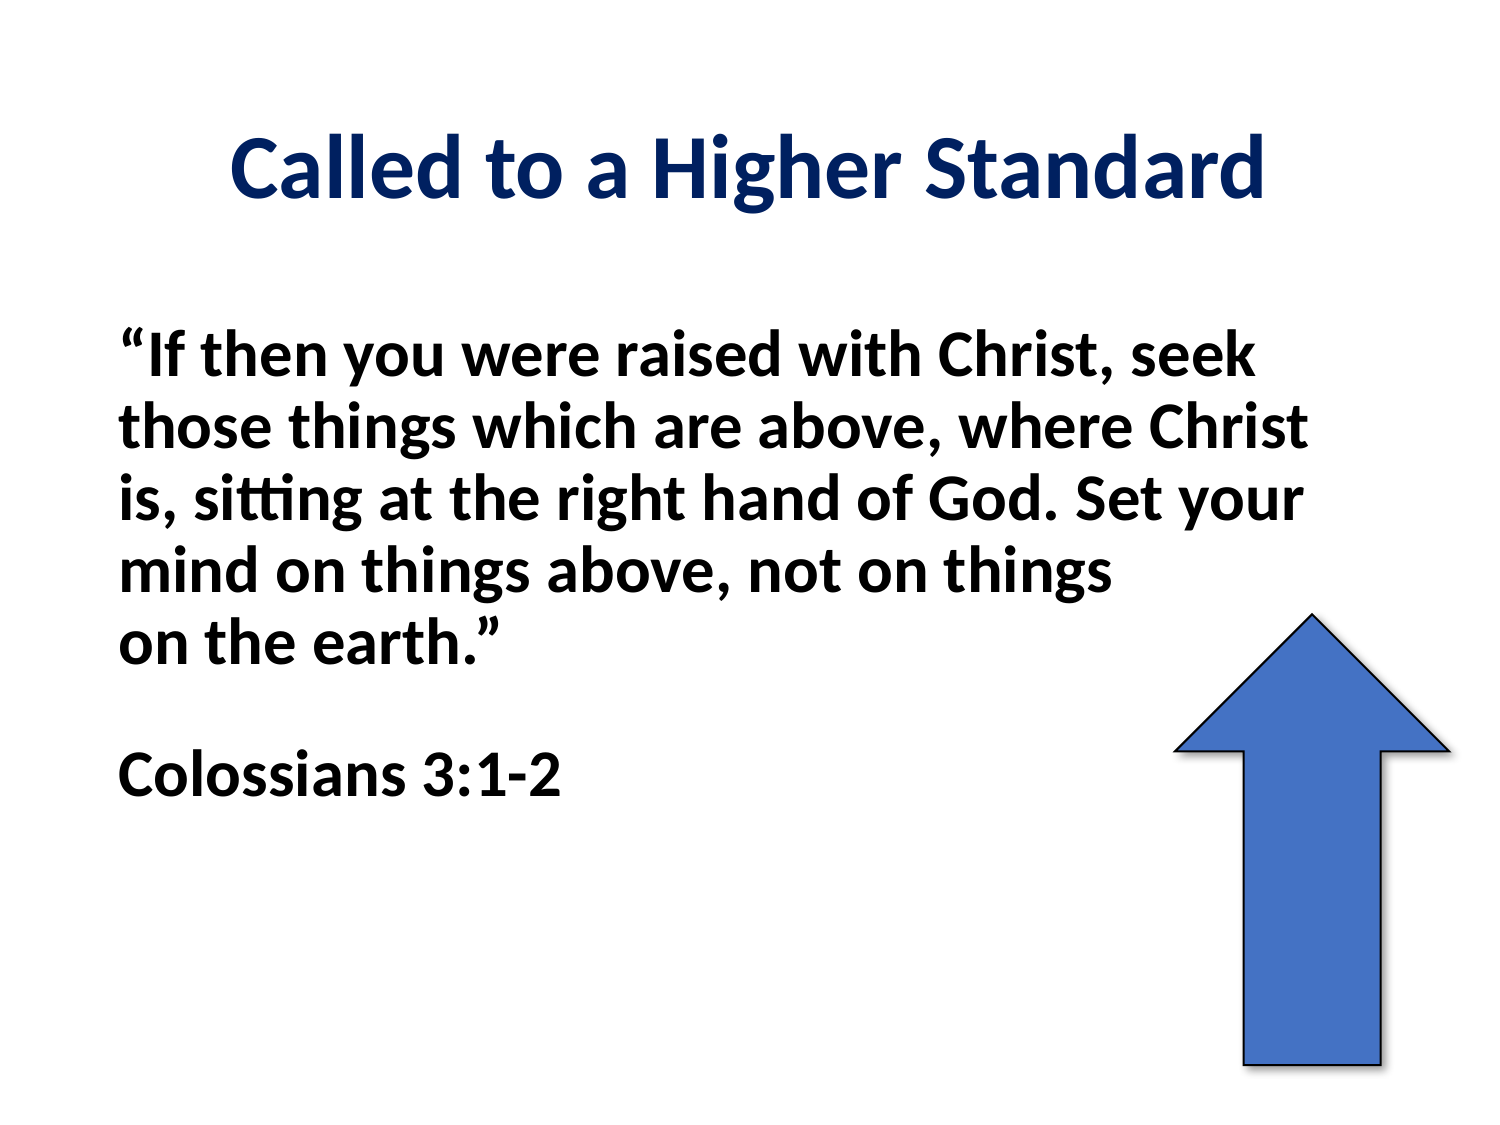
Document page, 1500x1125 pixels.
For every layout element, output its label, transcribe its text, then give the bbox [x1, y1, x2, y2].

title Called to a Higher Standard [103, 59, 1397, 278]
text_box [1172, 612, 1452, 1067]
list “If then you were raised with Christ, seek those things which are above, where Christ is, sitting at the right hand of God. Set your mind on things above, not on things on the earth.” Colossians 3:1-2 [103, 311, 1397, 1014]
